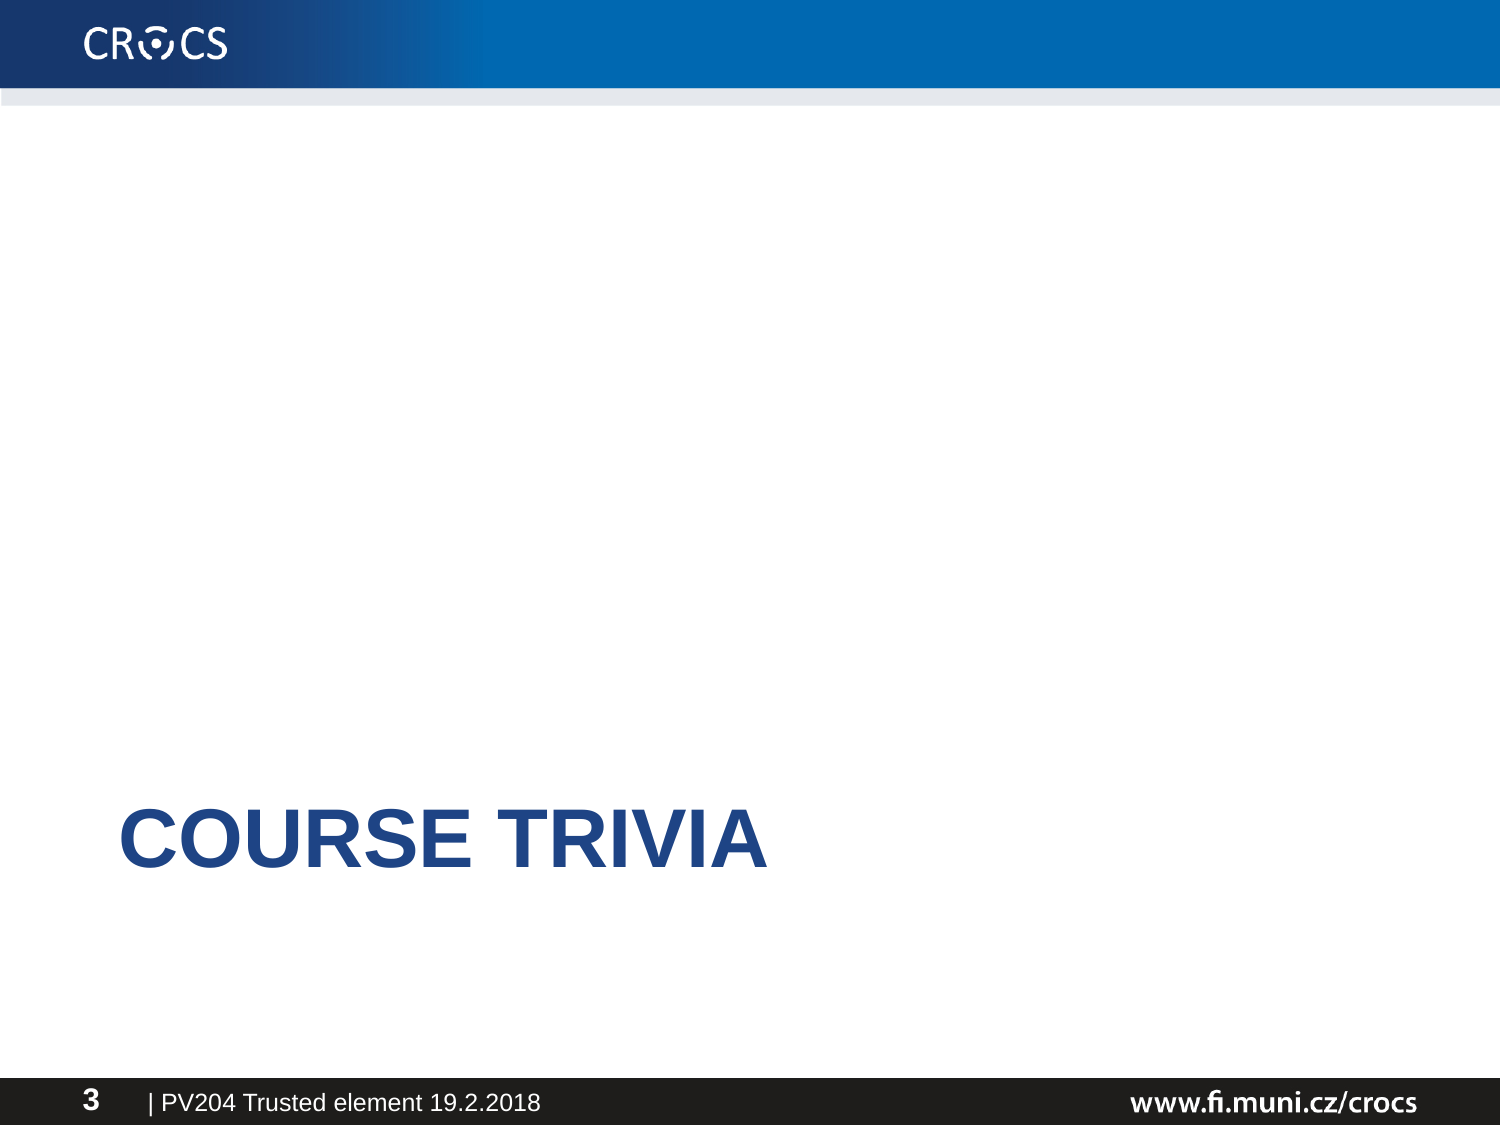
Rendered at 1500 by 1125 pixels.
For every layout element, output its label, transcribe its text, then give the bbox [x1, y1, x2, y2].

footer | PV204 Trusted element 19.2.2018 [148, 1078, 809, 1125]
slide_number 3 [82, 1078, 148, 1125]
title Course trivia [118, 722, 1394, 947]
picture [0, 0, 1500, 1125]
